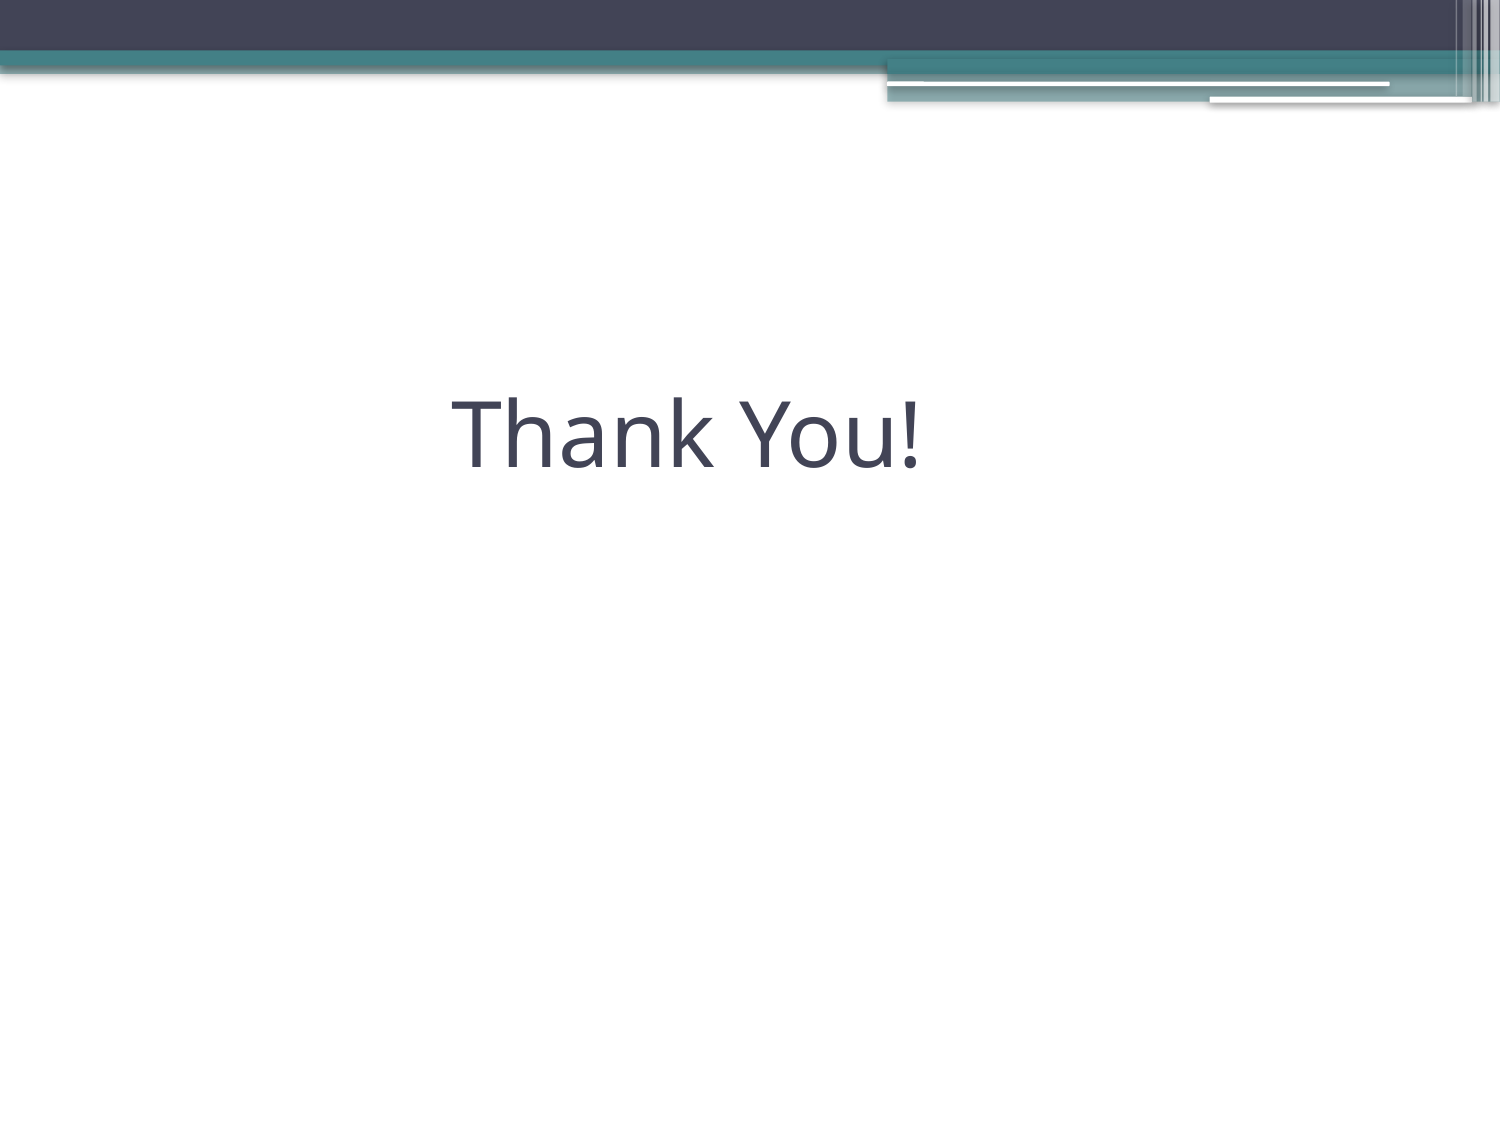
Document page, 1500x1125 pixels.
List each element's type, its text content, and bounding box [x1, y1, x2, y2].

title Thank You! [75, 337, 1300, 525]
